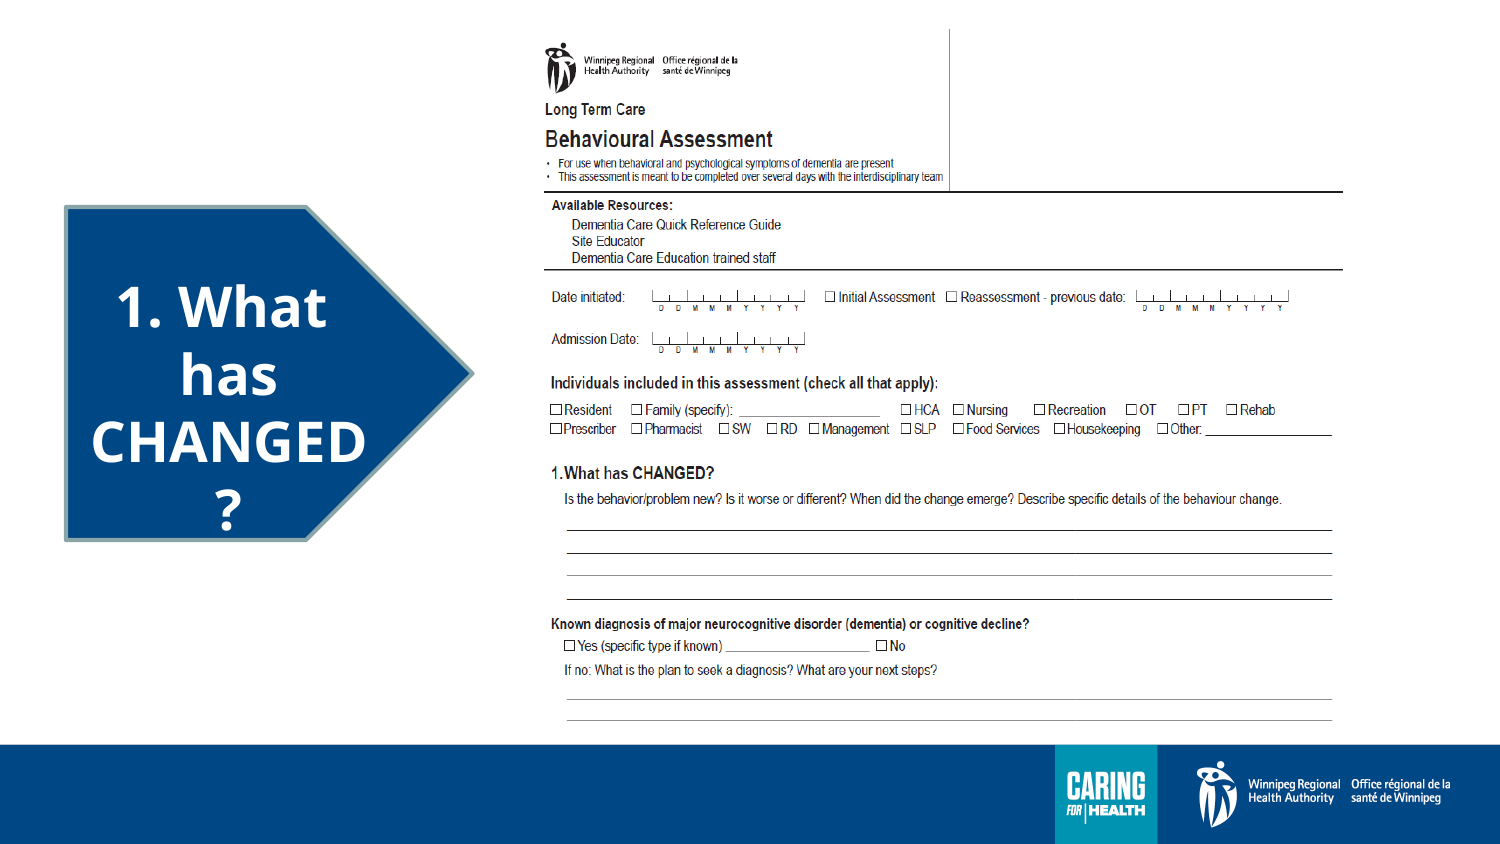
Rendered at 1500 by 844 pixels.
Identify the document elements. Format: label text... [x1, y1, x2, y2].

text_box [391, 289, 475, 458]
text_box 1. What has CHANGED? [67, 265, 391, 504]
picture [0, 0, 1500, 844]
text_box [63, 204, 367, 543]
